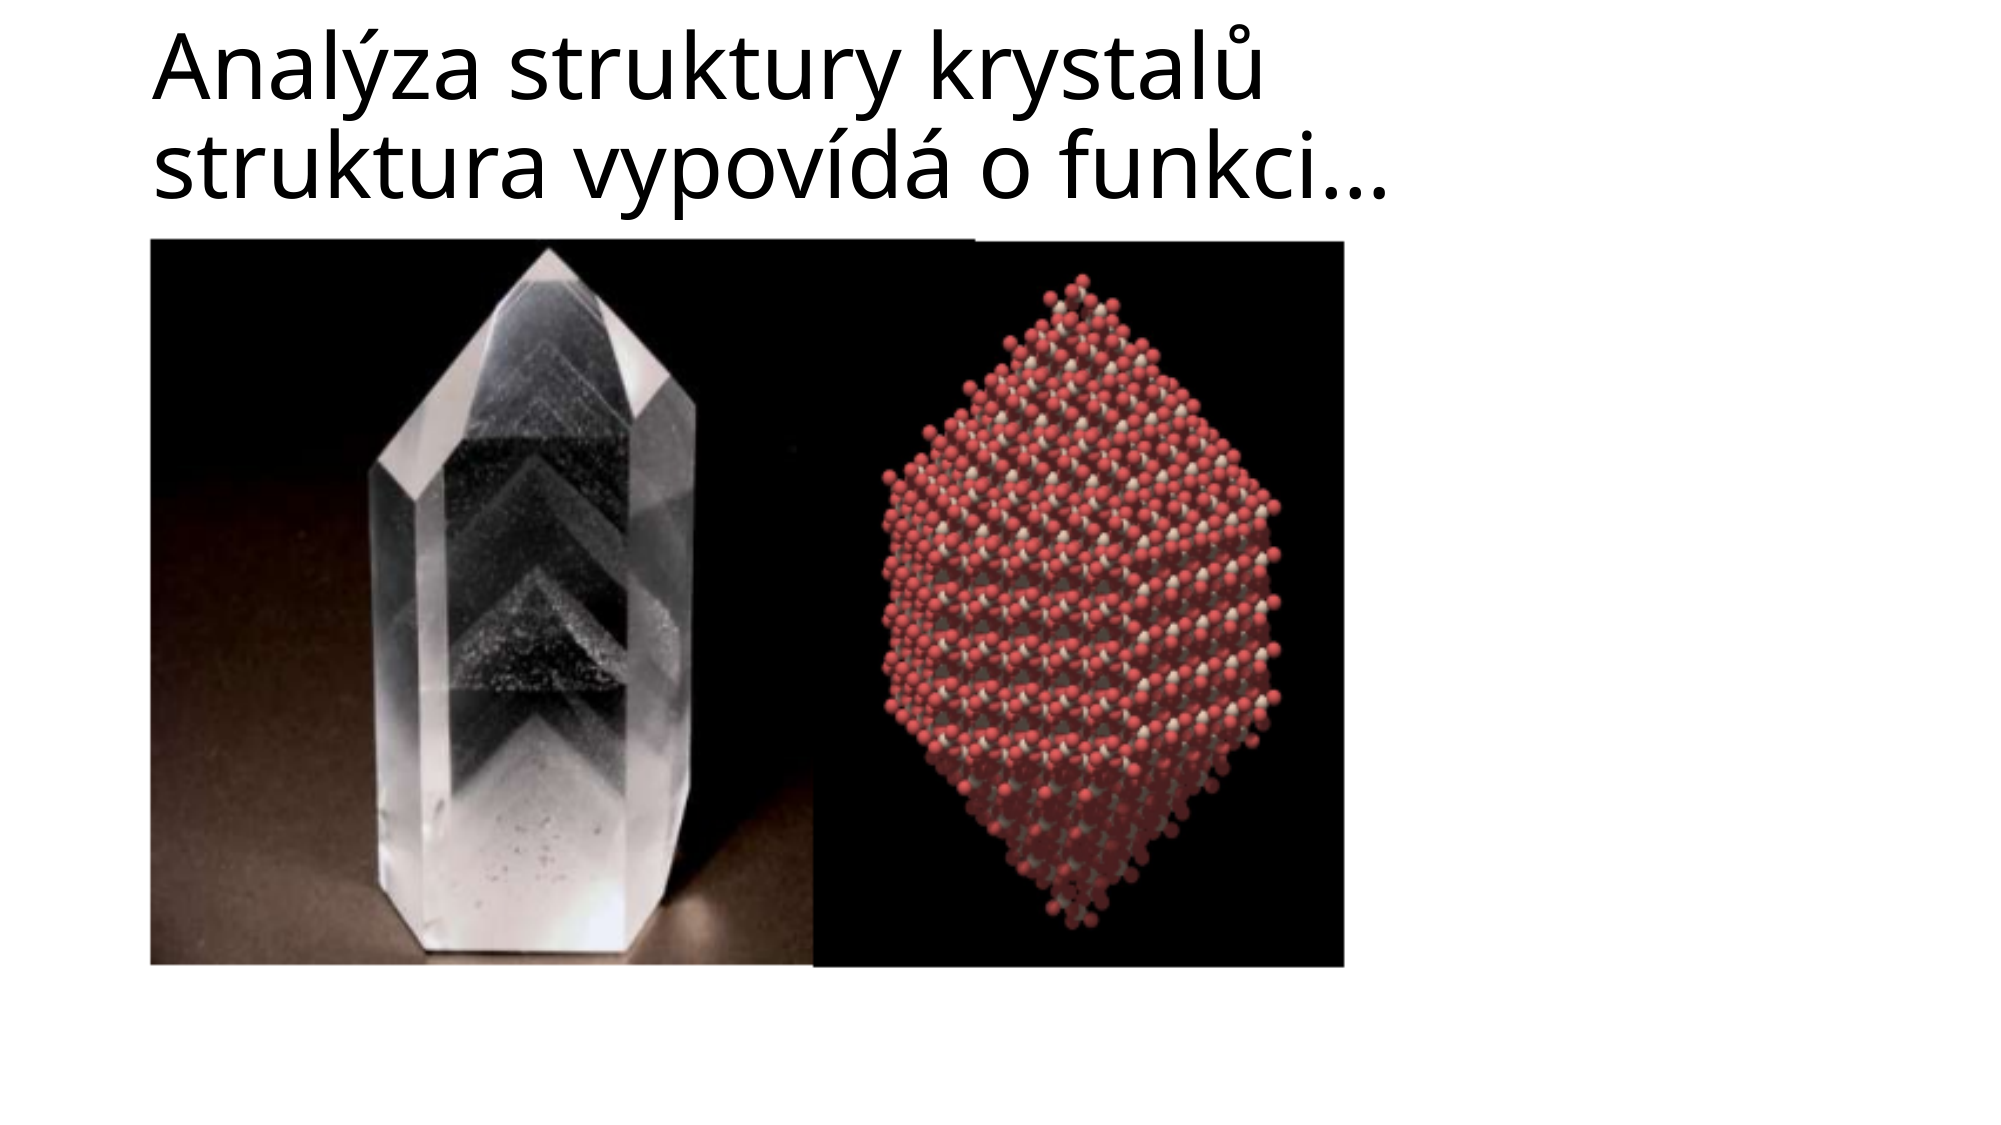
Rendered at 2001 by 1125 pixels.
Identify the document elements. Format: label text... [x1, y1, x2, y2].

picture [137, 228, 1359, 975]
title Analýza struktury krystalů struktura vypovídá o funkci… [137, 10, 1863, 229]
